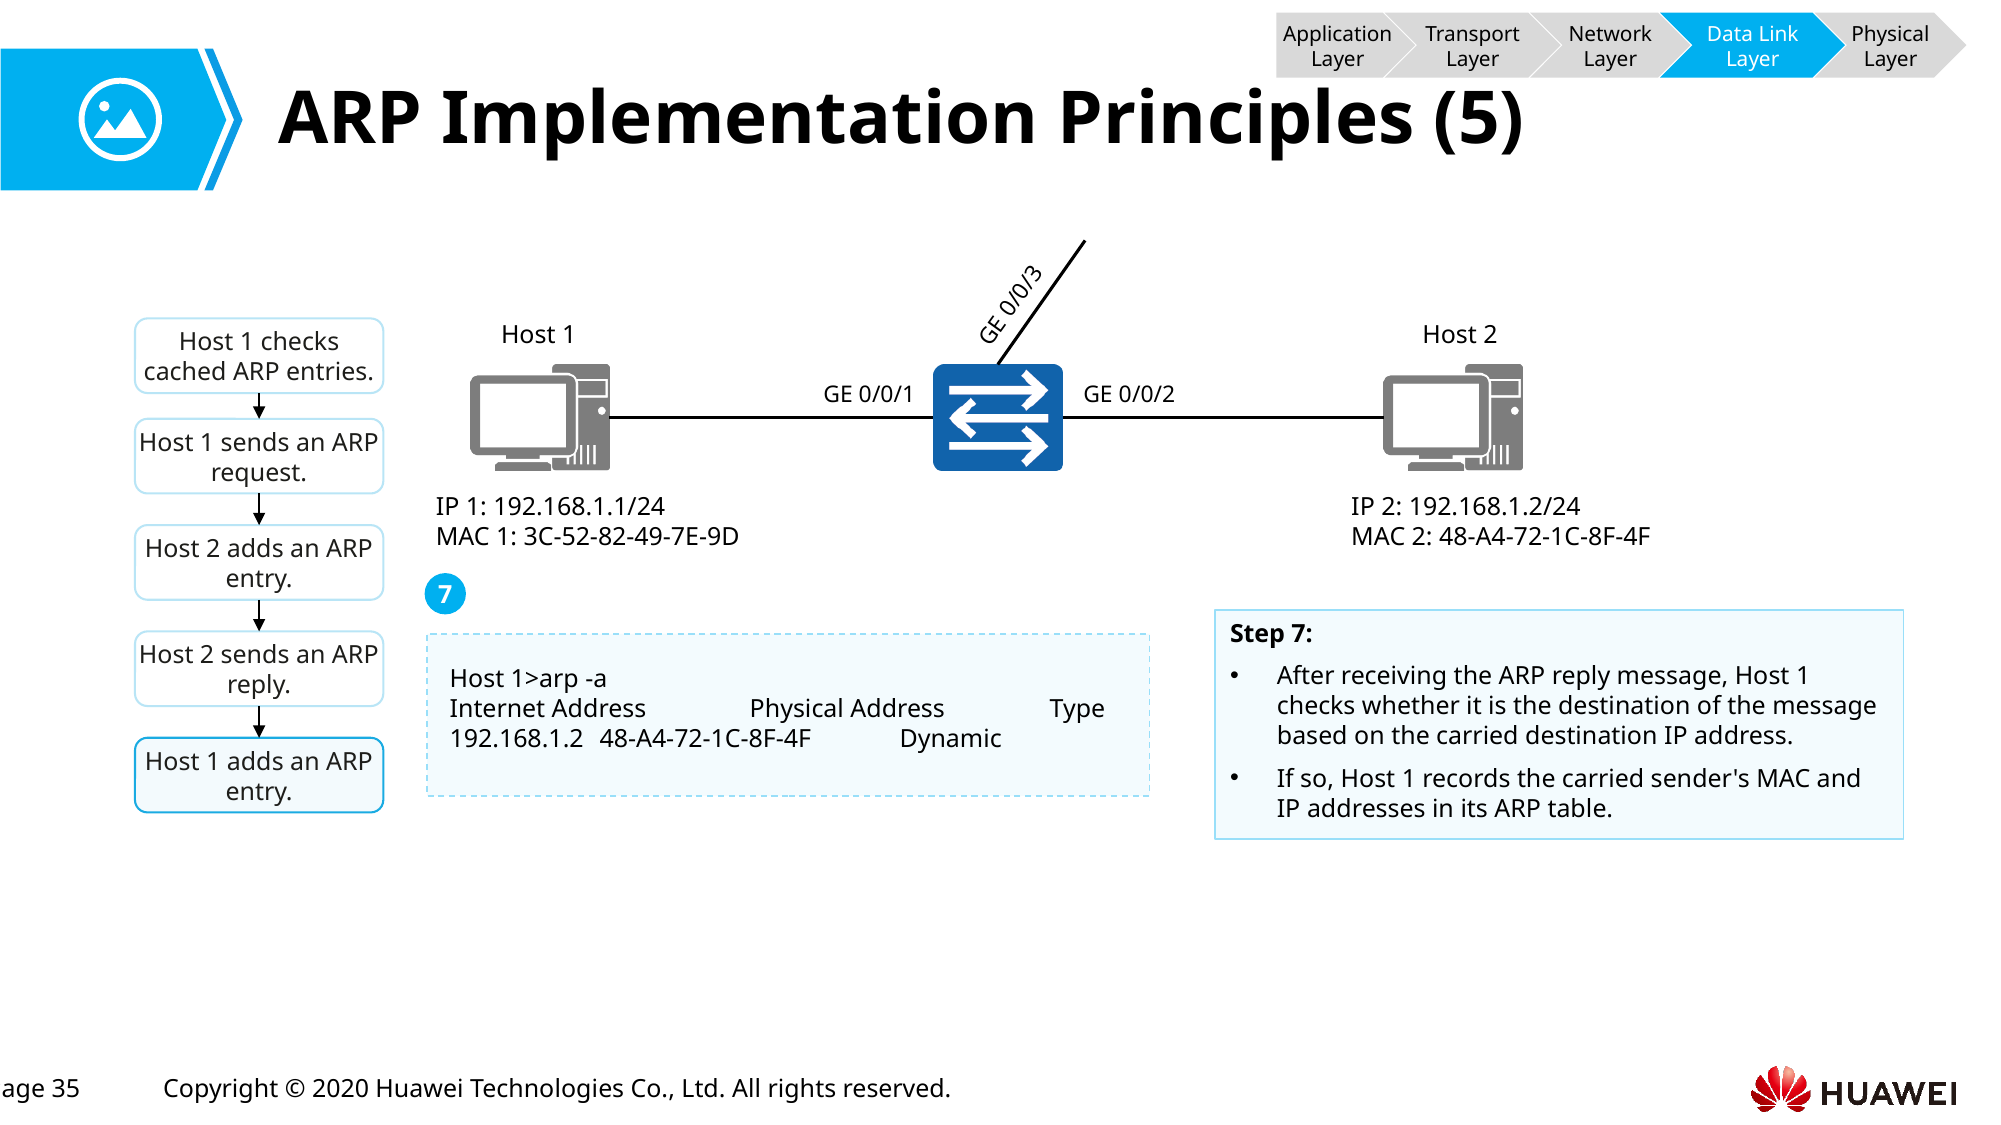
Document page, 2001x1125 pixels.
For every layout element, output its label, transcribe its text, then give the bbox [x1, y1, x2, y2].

title ARP Implementation Principles (5) [261, 67, 1875, 173]
text_box 7 [423, 572, 467, 616]
text_box Host 1 adds an ARP entry. [134, 737, 384, 813]
text_box Host 1 sends an ARP request. [134, 418, 384, 494]
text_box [1276, 8, 1967, 82]
text_box Step 7: After receiving the ARP reply message, Host 1 checks whether it is the destination of the message based on the carried destination IP address. If so, Host 1 records the carried sender's MAC and IP addresses in its ARP table. [1215, 610, 1904, 839]
text_box Host 1 checks cached ARP entries. [134, 318, 384, 394]
picture [1751, 1066, 1956, 1112]
text_box Host 2 adds an ARP entry. [134, 525, 384, 600]
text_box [421, 219, 1752, 569]
text_box Host 2 sends an ARP reply. [134, 631, 384, 707]
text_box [387, 633, 1207, 796]
text_box [1290, 615, 1880, 970]
